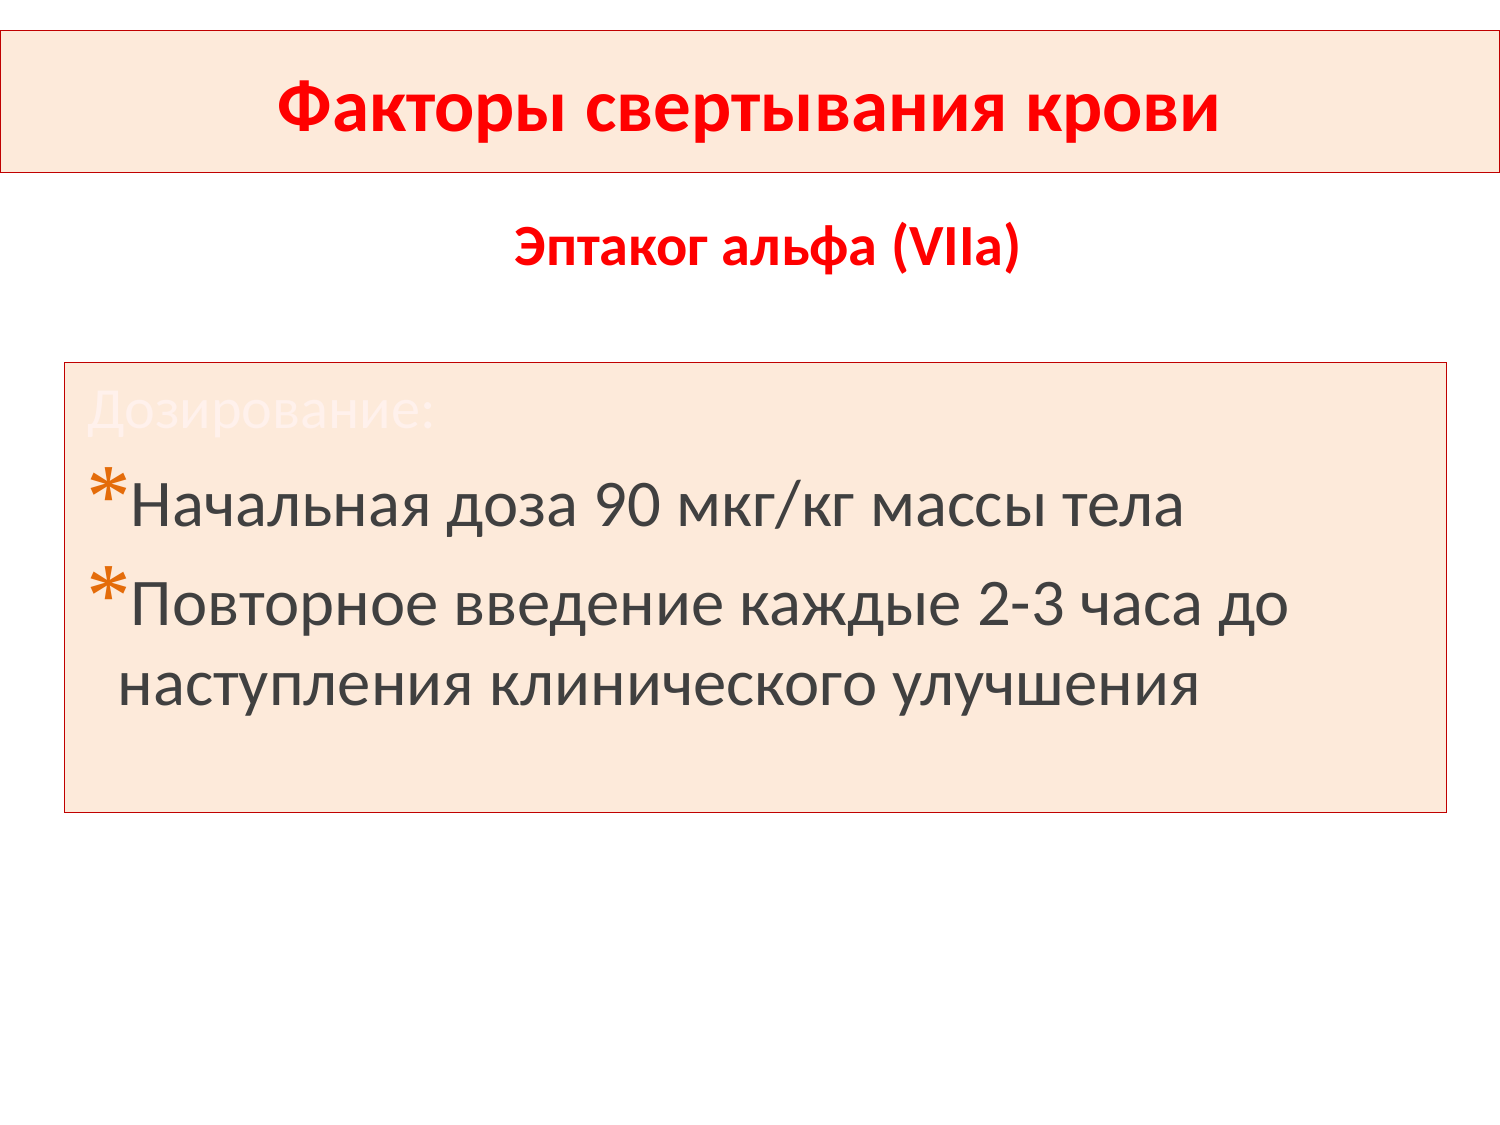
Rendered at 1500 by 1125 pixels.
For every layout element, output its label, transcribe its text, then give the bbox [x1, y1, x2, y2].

title Факторы свертывания крови [0, 30, 1500, 173]
text_box Эптаког альфа (VIIa) [24, 199, 1500, 363]
text_box Дозирование: Начальная доза 90 мкг/кг массы тела Повторное введение каждые 2-3 часа до наступления клинического улучшения [64, 362, 1447, 813]
